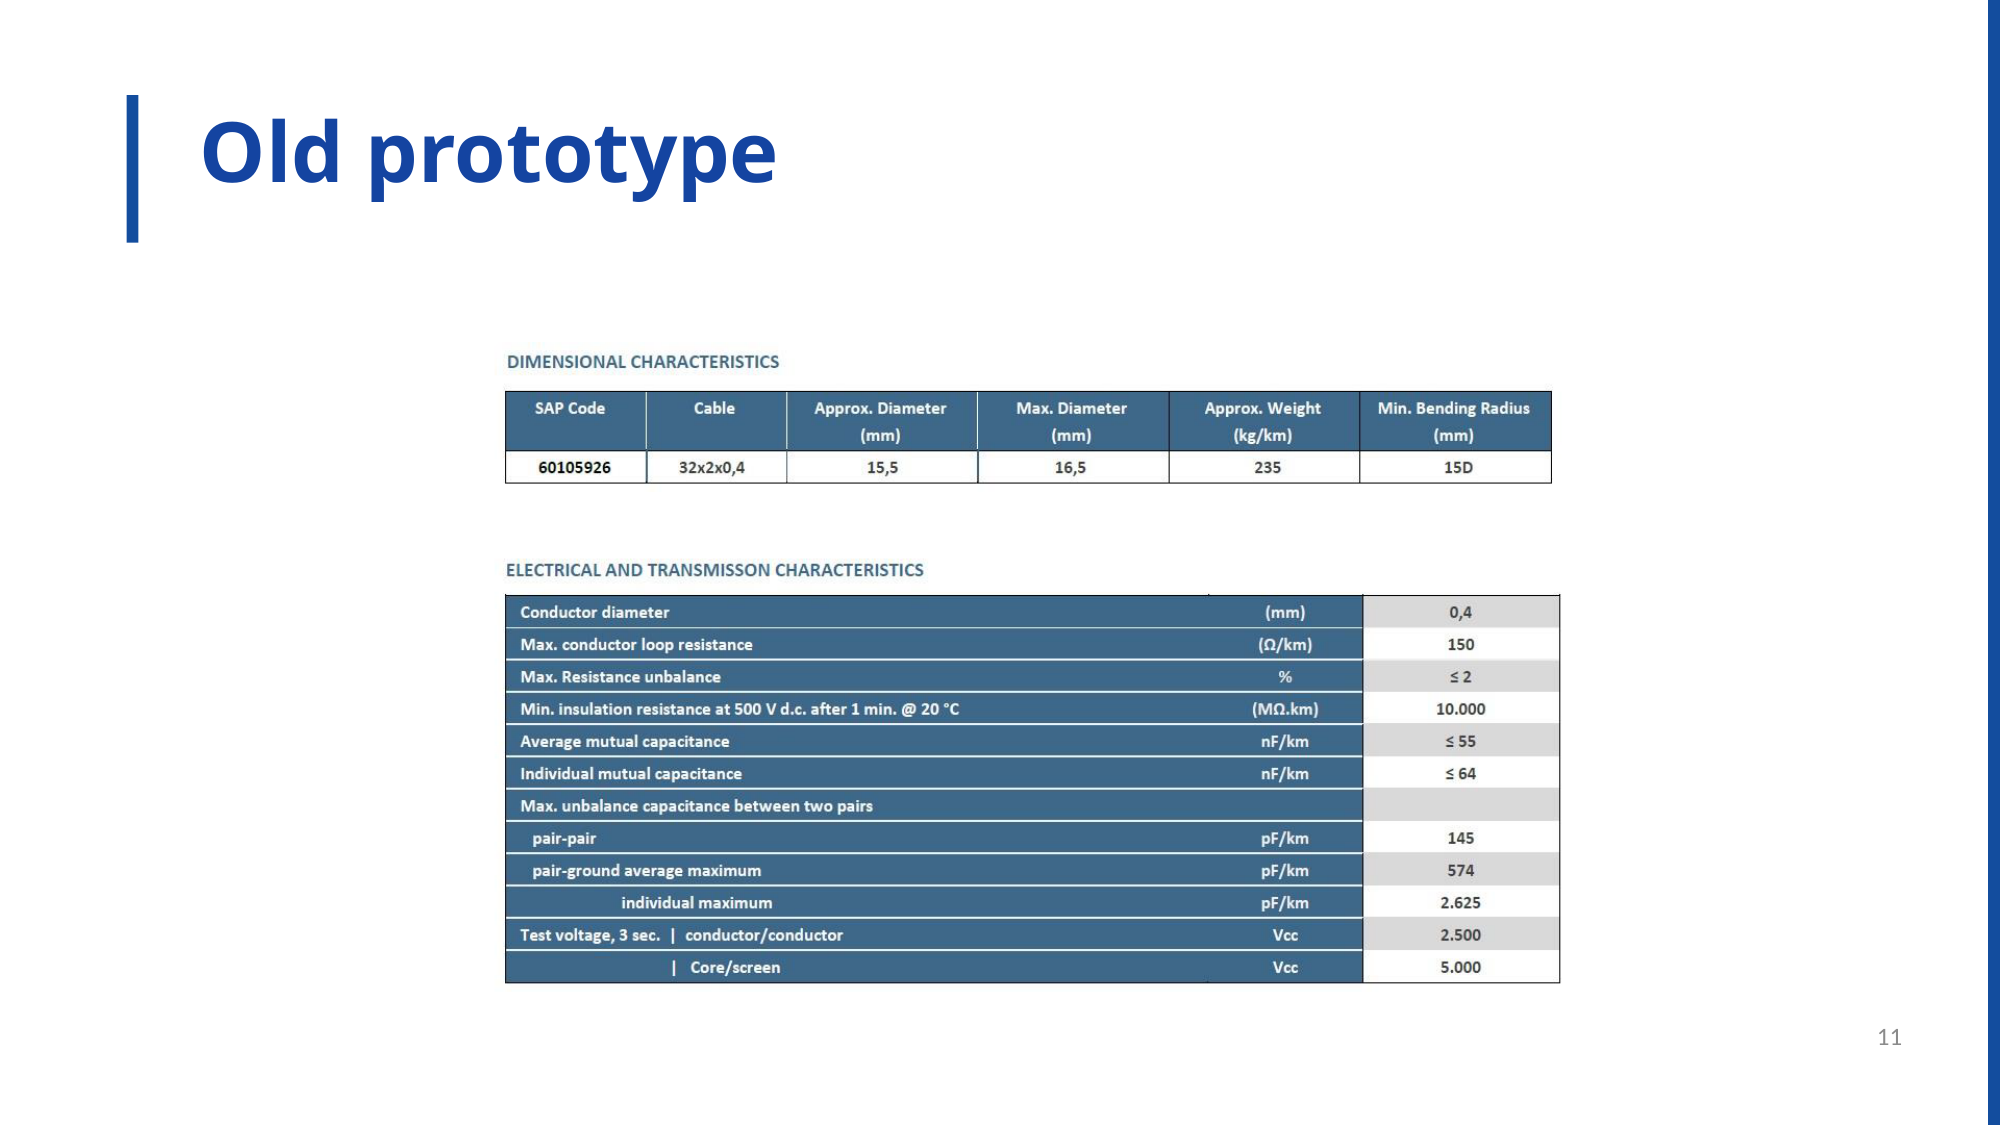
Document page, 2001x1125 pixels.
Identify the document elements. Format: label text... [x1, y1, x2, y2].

slide_number 11 [1857, 1006, 1918, 1065]
title Old prototype [184, 68, 1710, 256]
picture [478, 342, 1577, 999]
